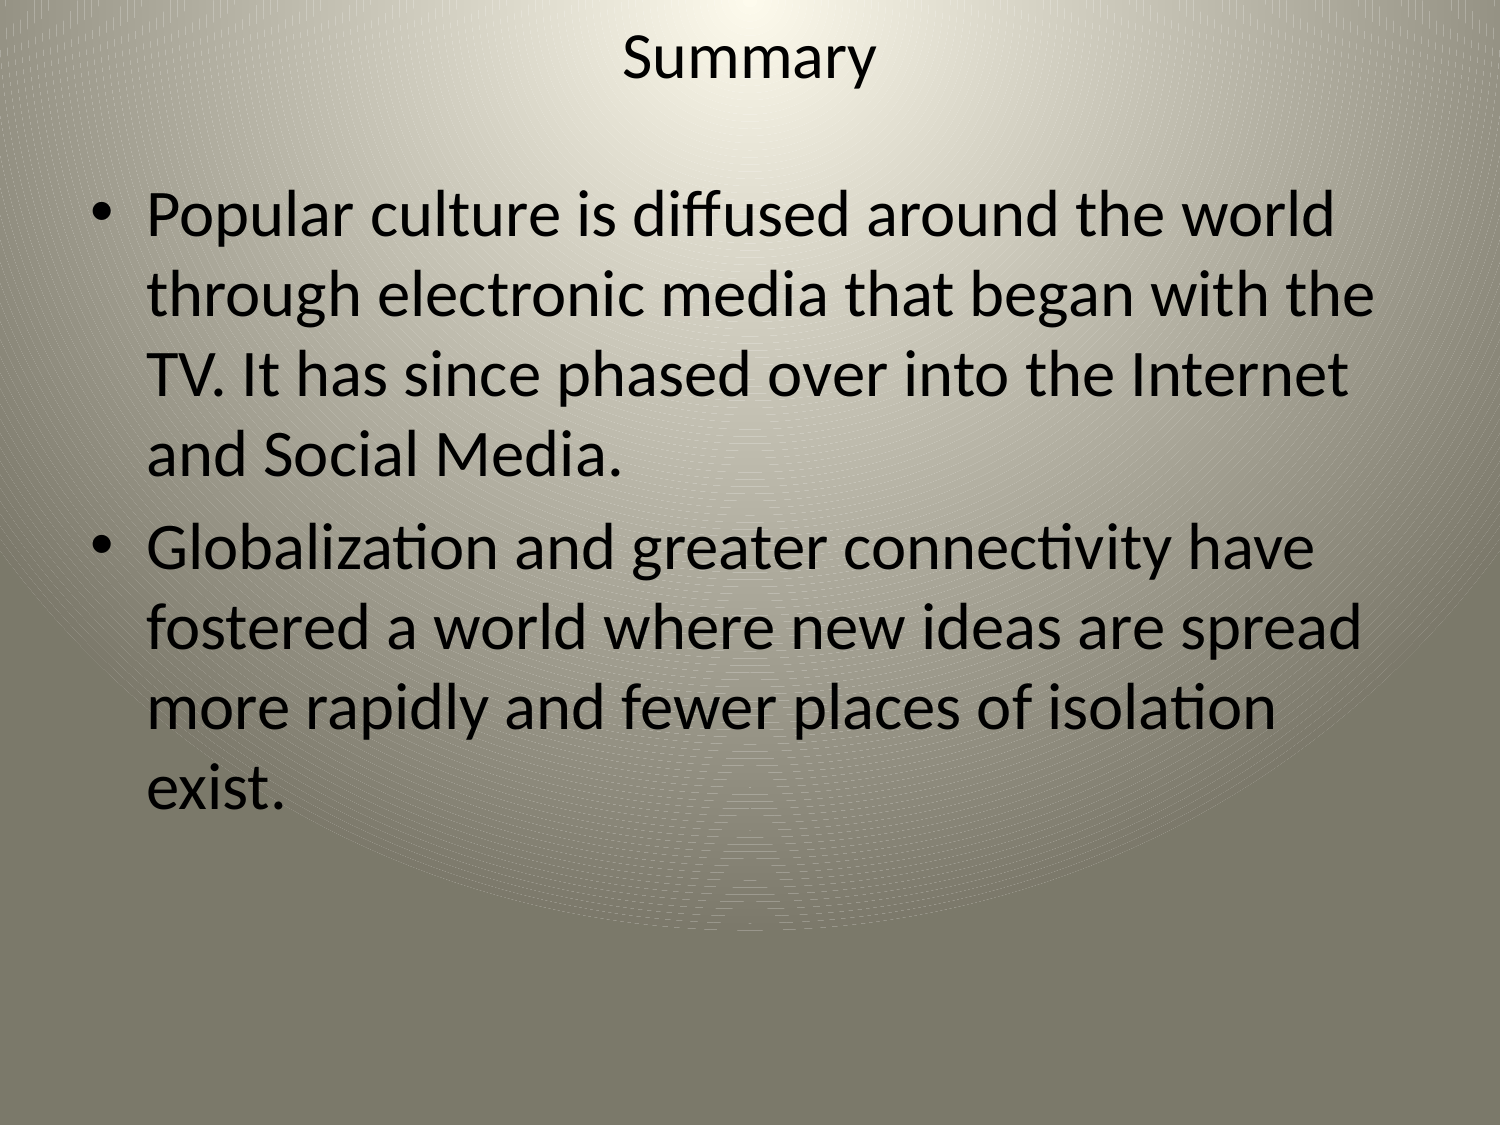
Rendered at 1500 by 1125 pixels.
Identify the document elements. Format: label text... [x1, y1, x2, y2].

title Summary [0, 4, 1500, 100]
list Popular culture is diffused around the world through electronic media that began with the TV. It has since phased over into the Internet and Social Media. Globalization and greater connectivity have fostered a world where new ideas are spread more rapidly and fewer places of isolation exist. [75, 162, 1425, 1001]
